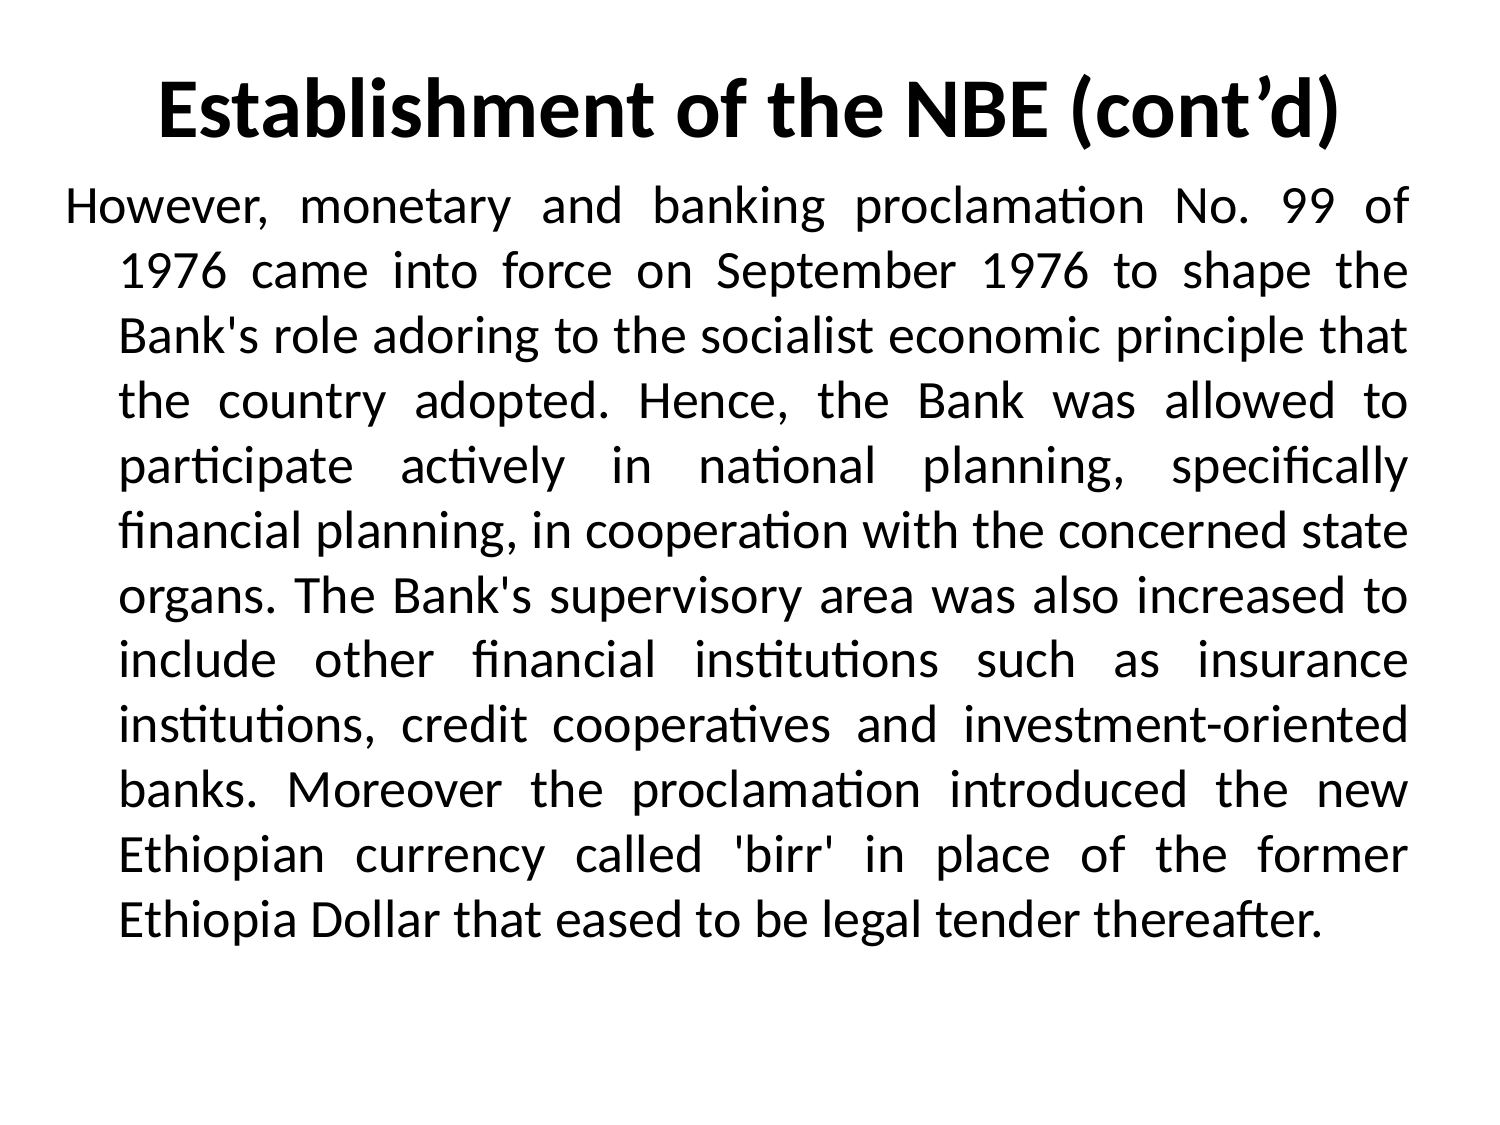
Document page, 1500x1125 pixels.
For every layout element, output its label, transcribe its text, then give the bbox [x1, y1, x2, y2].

title Establishment of the NBE (cont’d) [75, 45, 1425, 162]
list However, monetary and banking proclamation No. 99 of 1976 came into force on September 1976 to shape the Bank's role adoring to the socialist economic principle that the country adopted. Hence, the Bank was allowed to participate actively in national planning, specifically financial planning, in cooperation with the concerned state organs. The Bank's supervisory area was also increased to include other financial institutions such as insurance institutions, credit cooperatives and investment-oriented banks. Moreover the proclamation introduced the new Ethiopian currency called 'birr' in place of the former Ethiopia Dollar that eased to be legal tender thereafter. [50, 162, 1425, 1005]
